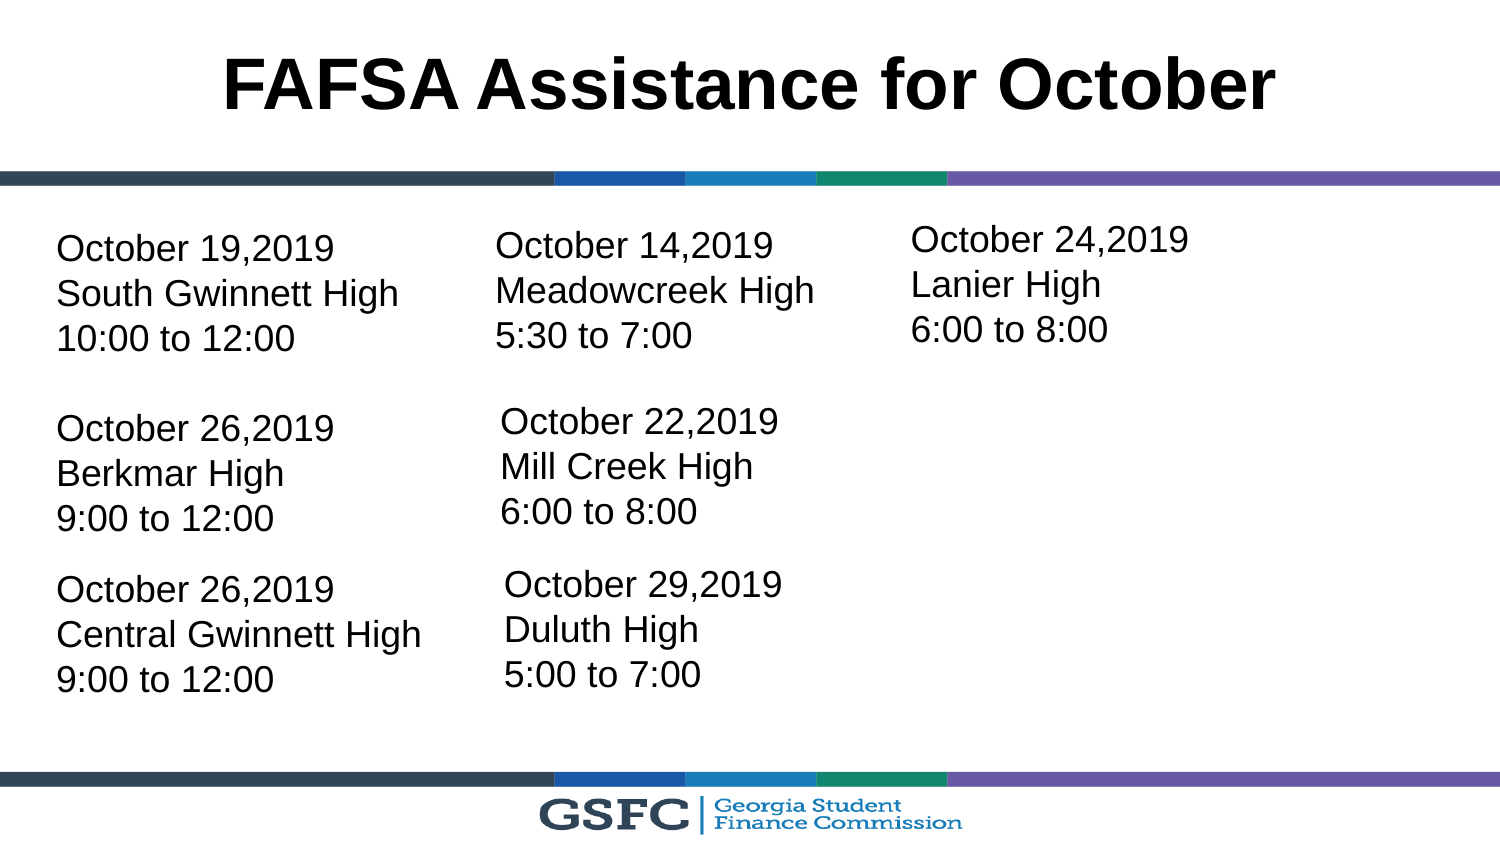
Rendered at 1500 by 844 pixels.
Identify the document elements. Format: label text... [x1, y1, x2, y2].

picture [1125, 172, 1500, 207]
text_box October 22,2019 Mill Creek High 6:00 to 8:00 [485, 389, 1236, 540]
text_box October 19,2019 South Gwinnett High 10:00 to 12:00 October 26,2019 Berkmar High 9:00 to 12:00 [41, 171, 1125, 557]
title FAFSA Assistance for October [0, 0, 1500, 172]
text_box October 14,2019 Meadowcreek High 5:30 to 7:00 [480, 213, 1231, 364]
text_box October 29,2019 Duluth High 5:00 to 7:00 [489, 552, 1240, 703]
text_box October 24,2019 Lanier High 6:00 to 8:00 [895, 207, 1500, 358]
picture [0, 172, 1500, 844]
text_box October 26,2019 Central Gwinnett High 9:00 to 12:00 [41, 557, 792, 708]
